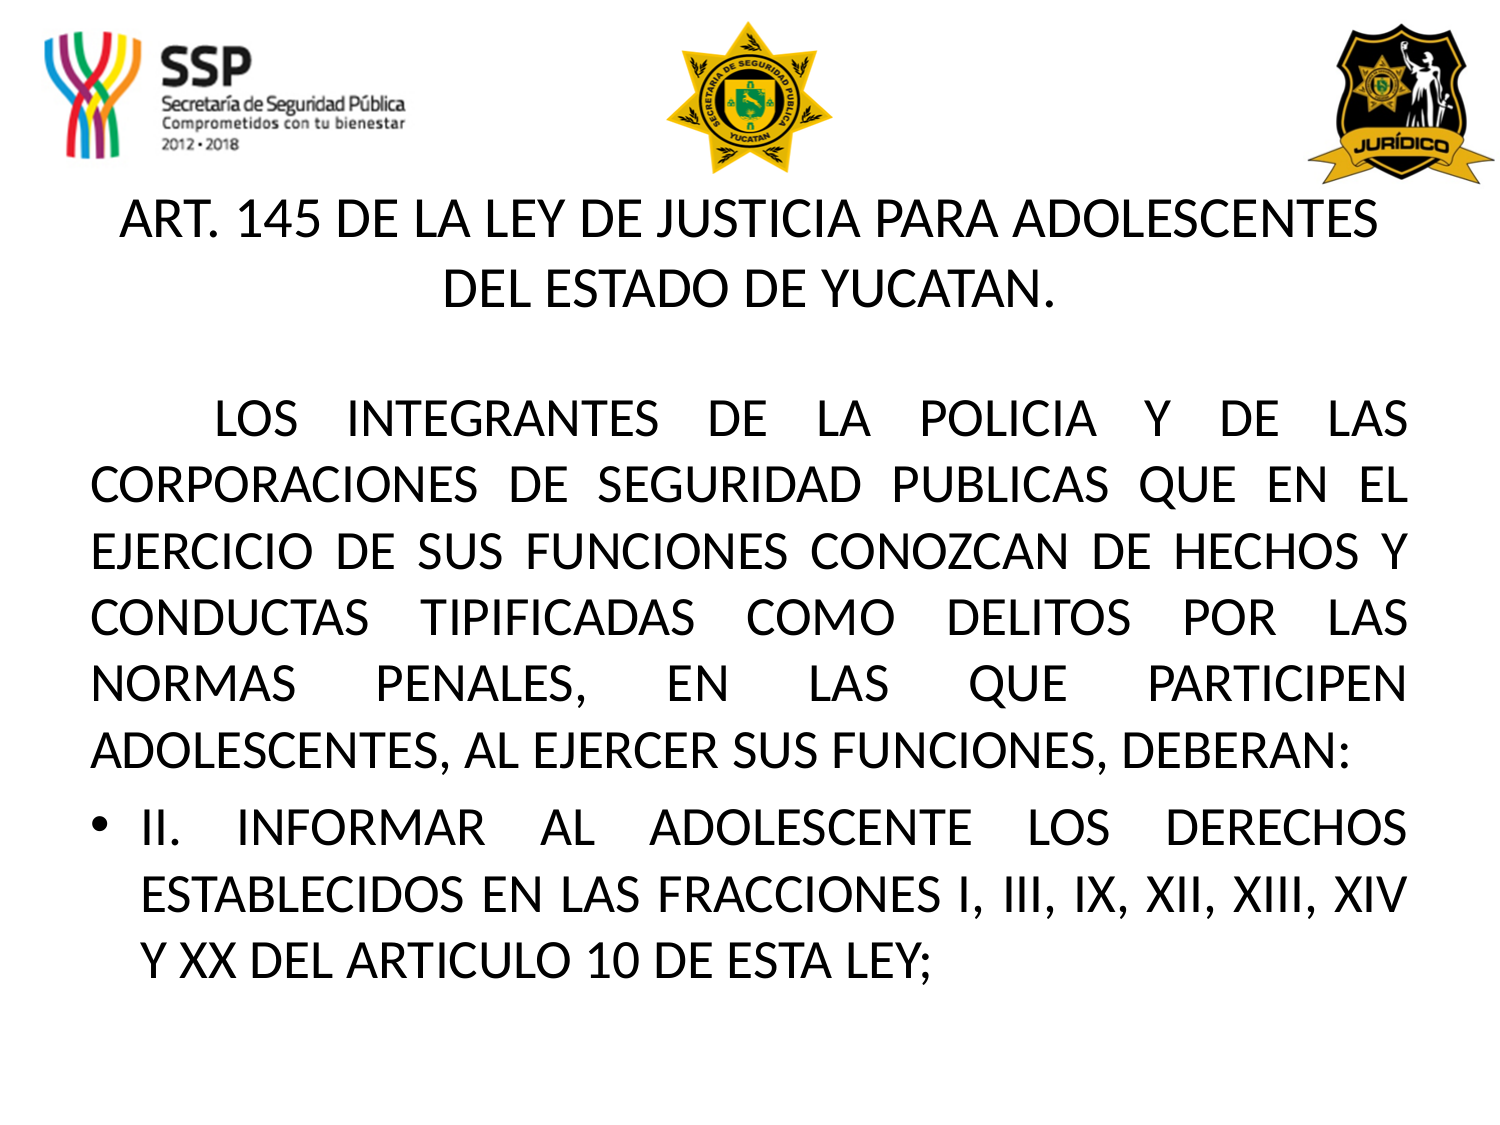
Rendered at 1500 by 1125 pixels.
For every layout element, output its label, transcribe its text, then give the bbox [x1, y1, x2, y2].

picture [29, 18, 432, 173]
list LOS INTEGRANTES DE LA POLICIA Y DE LAS CORPORACIONES DE SEGURIDAD PUBLICAS QUE EN EL EJERCICIO DE SUS FUNCIONES CONOZCAN DE HECHOS Y CONDUCTAS TIPIFICADAS COMO DELITOS POR LAS NORMAS PENALES, EN LAS QUE PARTICIPEN ADOLESCENTES, AL EJERCER SUS FUNCIONES, DEBERAN: II. INFORMAR AL ADOLESCENTE LOS DERECHOS ESTABLECIDOS EN LAS FRACCIONES I, III, IX, XII, XIII, XIV Y XX DEL ARTICULO 10 DE ESTA LEY; [75, 373, 1425, 1005]
title ART. 145 DE LA LEY DE JUSTICIA PARA ADOLESCENTES DEL ESTADO DE YUCATAN. [75, 190, 1425, 373]
picture [666, 20, 834, 175]
picture [1303, 18, 1500, 189]
